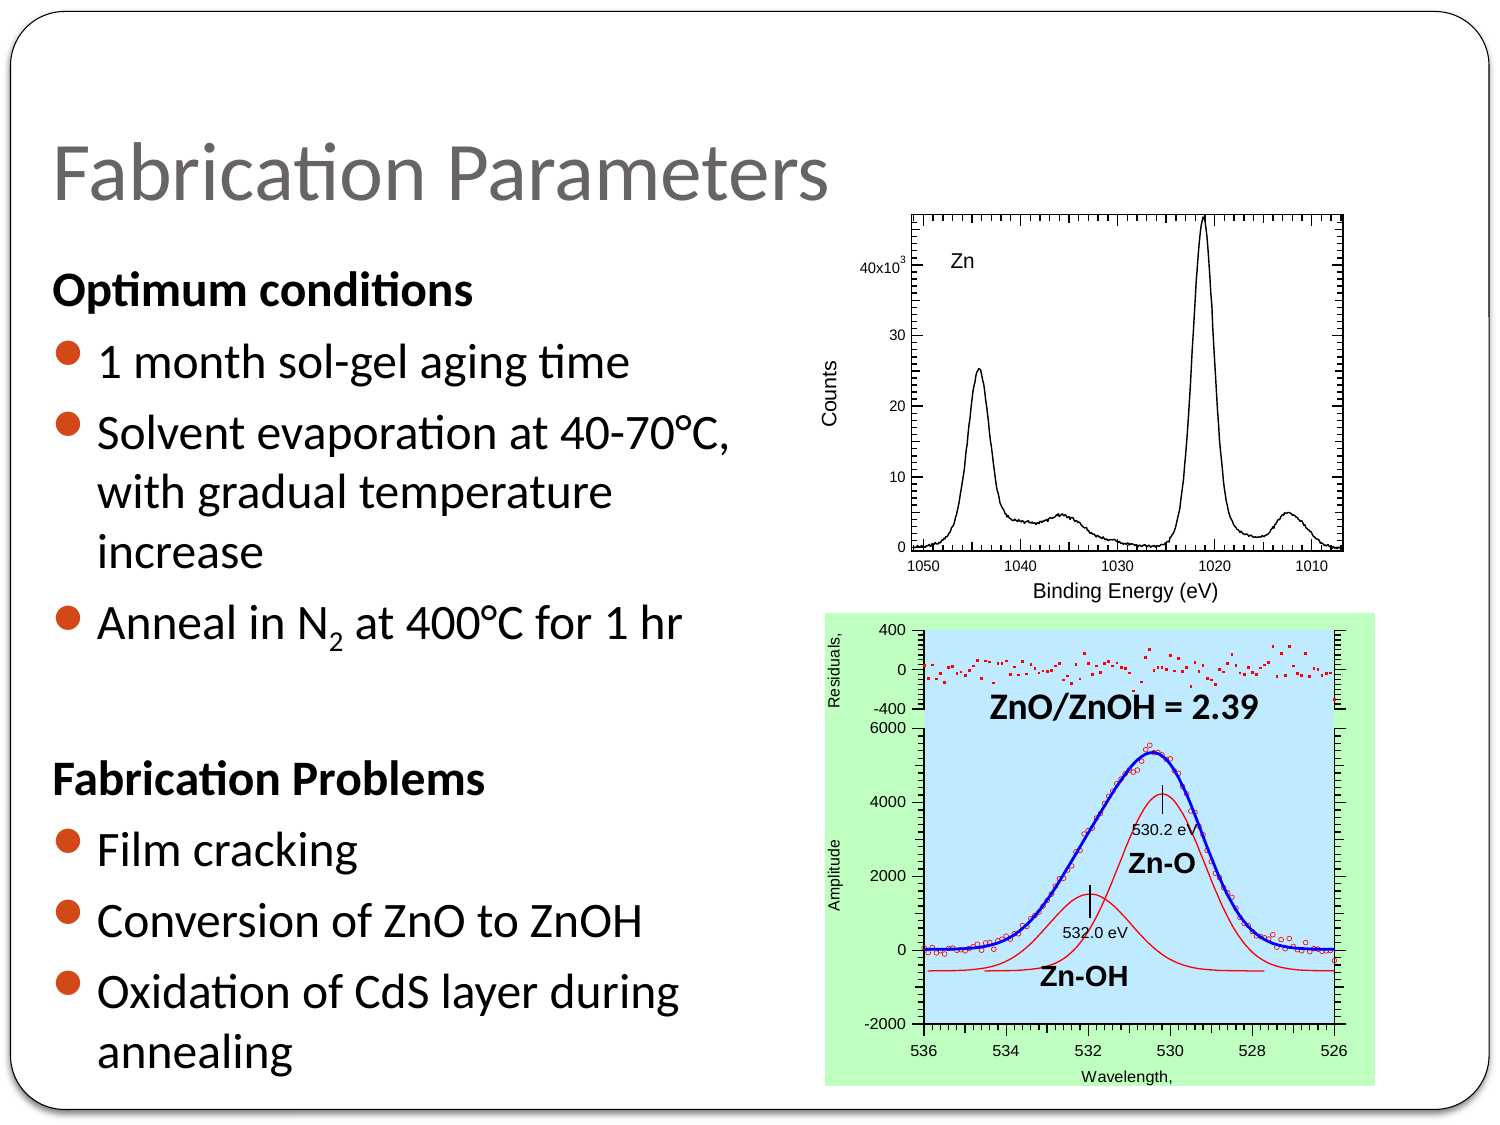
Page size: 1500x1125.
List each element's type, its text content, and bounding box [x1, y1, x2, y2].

title Fabrication Parameters [37, 45, 1313, 233]
list Optimum conditions 1 month sol-gel aging time Solvent evaporation at 40-70°C, with gradual temperature increase Anneal in N2 at 400°C for 1 hr Fabrication Problems Film cracking Conversion of ZnO to ZnOH Oxidation of CdS layer during annealing [37, 249, 750, 1088]
picture [799, 199, 1376, 1086]
